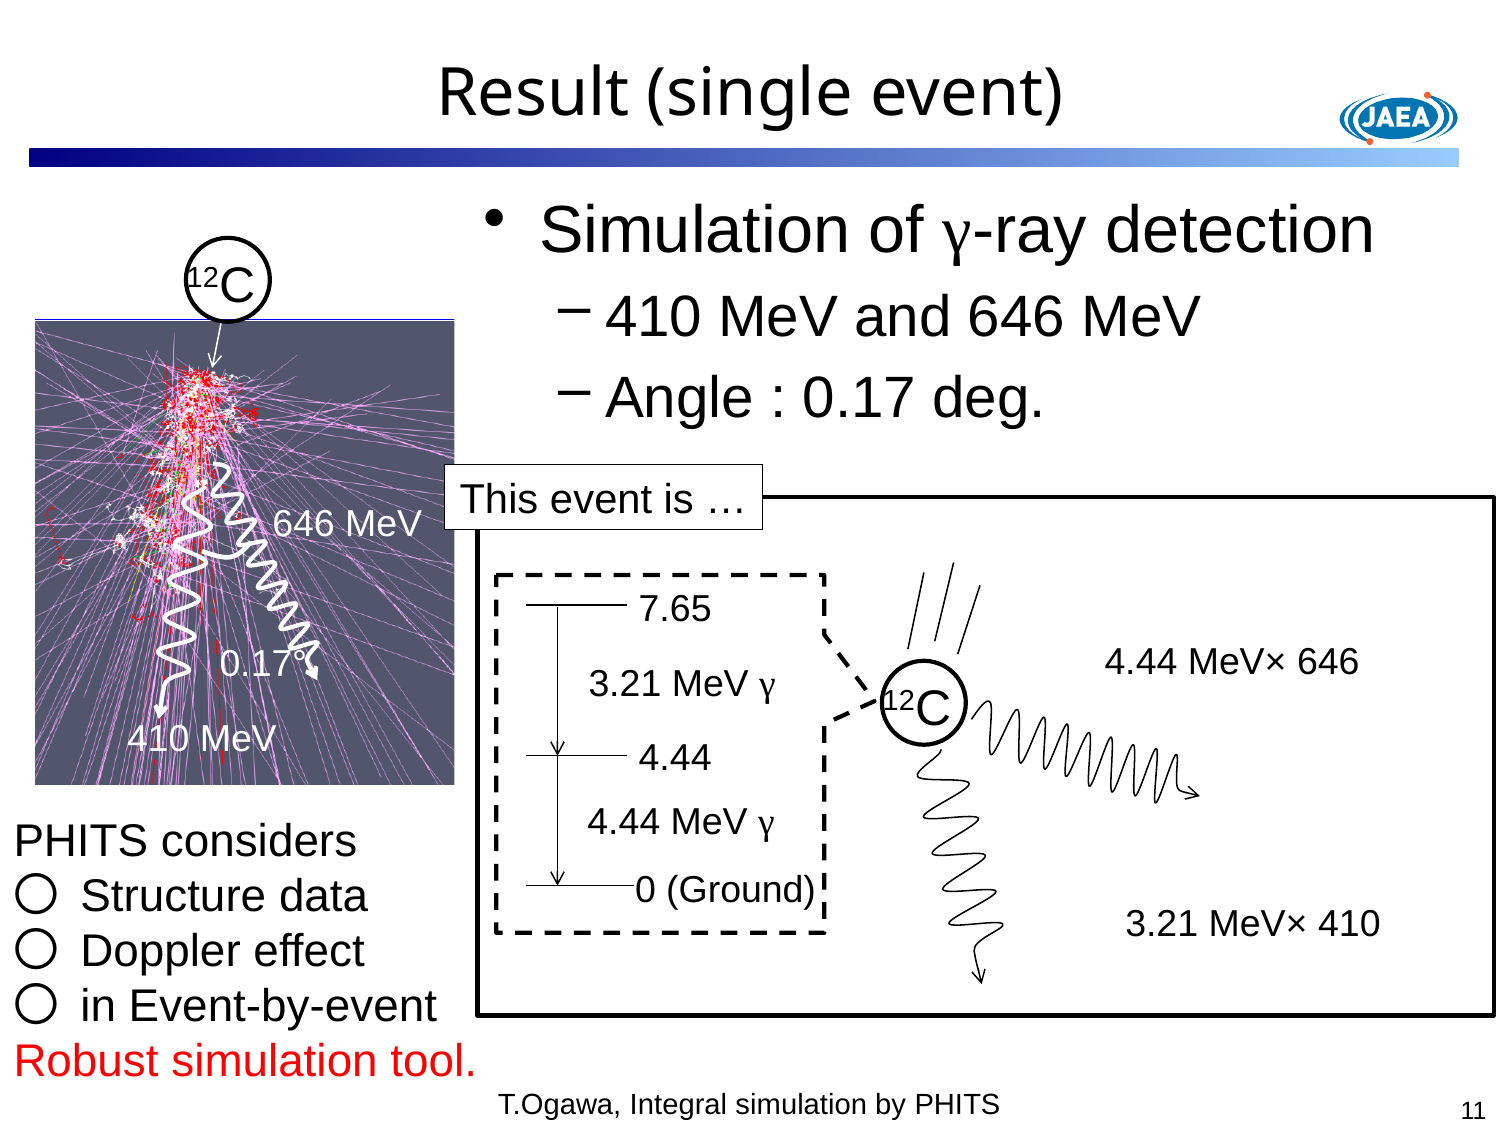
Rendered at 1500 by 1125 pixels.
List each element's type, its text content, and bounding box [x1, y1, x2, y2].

list Simulation of γ-ray detection 410 MeV and 646 MeV Angle : 0.17 deg. [468, 530, 475, 803]
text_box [211, 330, 223, 369]
picture [1339, 135, 1459, 146]
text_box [175, 237, 271, 322]
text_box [934, 562, 954, 642]
text_box PHITS considers 〇 Structure data 〇 Doppler effect 〇 in Event-by-event Robust simulation tool. [0, 803, 493, 1093]
text_box This event is … [460, 464, 763, 530]
text_box [475, 495, 1496, 1018]
title Result (single event) [17, 42, 1483, 135]
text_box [907, 572, 925, 650]
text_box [34, 318, 455, 785]
slide_number 11 [1151, 1086, 1500, 1125]
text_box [957, 585, 981, 655]
footer T.Ogawa, Integral simulation by PHITS [462, 1078, 1037, 1125]
list Simulation of γ-ray detection 410 MeV and 646 MeV Angle : 0.17 deg. [468, 178, 1478, 495]
